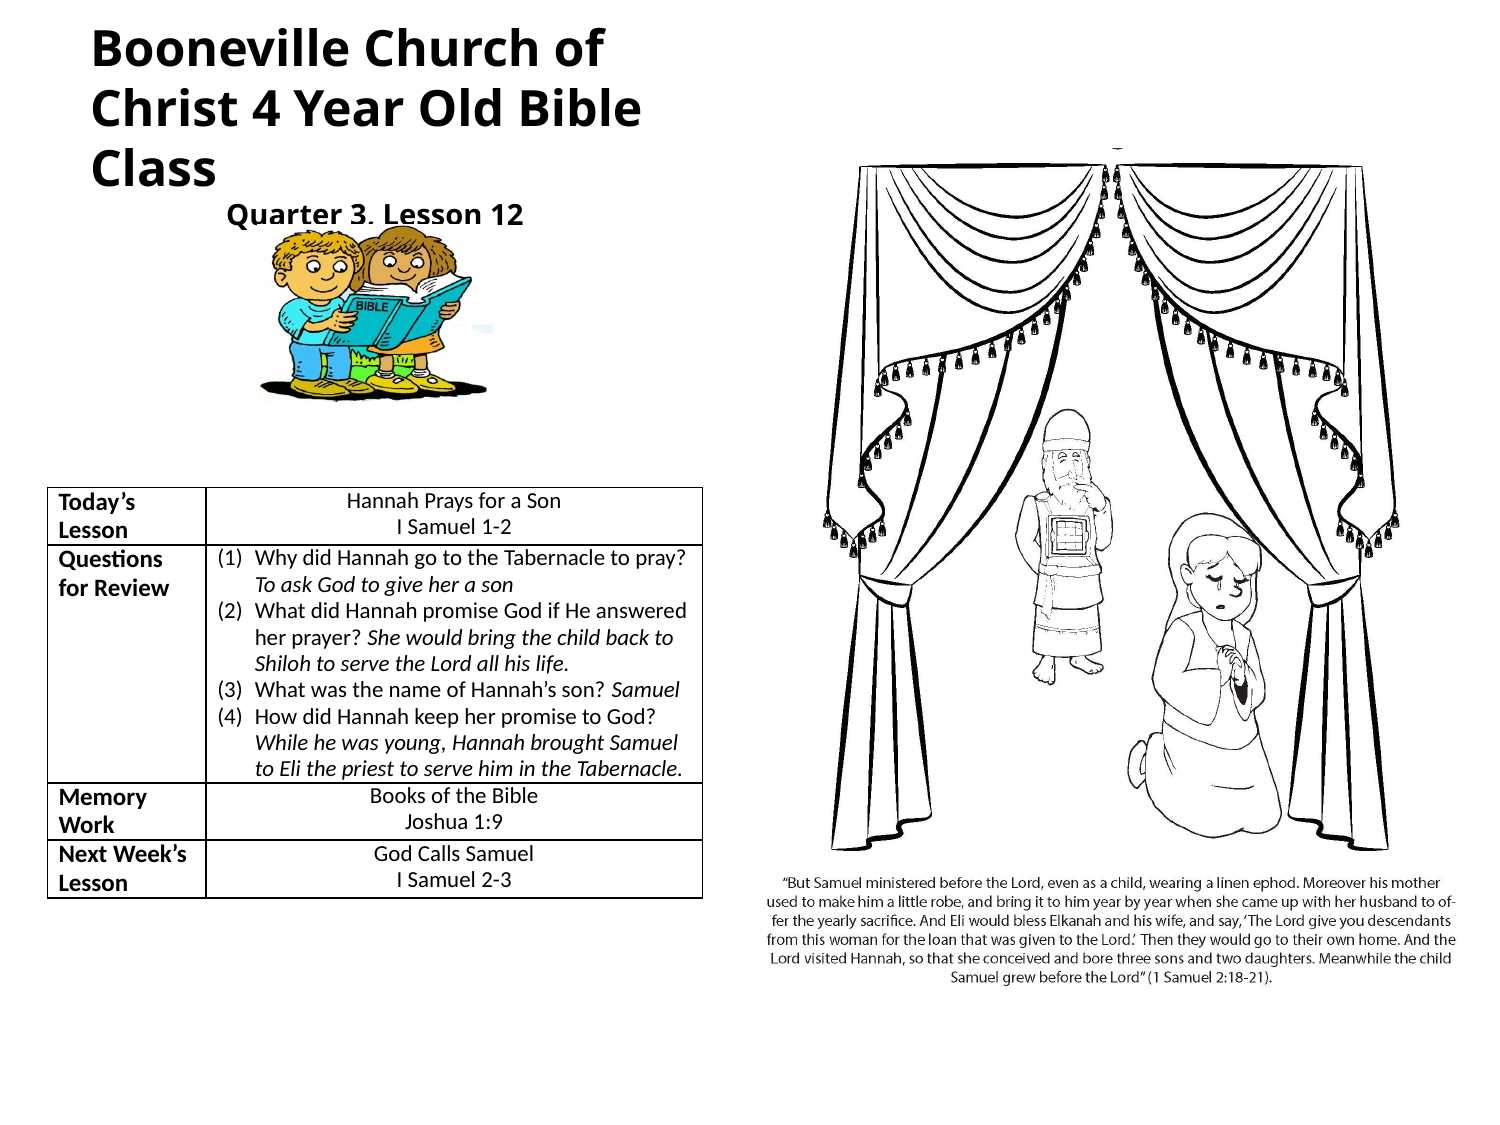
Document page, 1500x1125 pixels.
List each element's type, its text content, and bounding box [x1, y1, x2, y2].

text_box Booneville Church of Christ 4 Year Old Bible Class Quarter 3, Lesson 12 [74, 8, 675, 284]
picture [256, 224, 494, 404]
table_cell Questions for Review [48, 546, 205, 782]
table_cell Next Week’s Lesson [48, 841, 205, 897]
table_cell Memory Work [48, 784, 205, 839]
table_header Today’s Lesson [48, 488, 205, 544]
table_cell Books of the Bible Joshua 1:9 [207, 784, 702, 839]
table_cell God Calls Samuel I Samuel 2-3 [207, 841, 702, 897]
table_header Hannah Prays for a Son I Samuel 1-2 [207, 488, 702, 544]
table_cell Why did Hannah go to the Tabernacle to pray? To ask God to give her a son What did Hannah promise God if He answered her prayer? She would bring the child back to Shiloh to serve the Lord all his life. What was the name of Hannah’s son? Samuel How did Hannah keep her promise to God? While he was young, Hannah brought Samuel to Eli the priest to serve him in the Tabernacle. [207, 546, 702, 782]
picture [754, 148, 1467, 1001]
